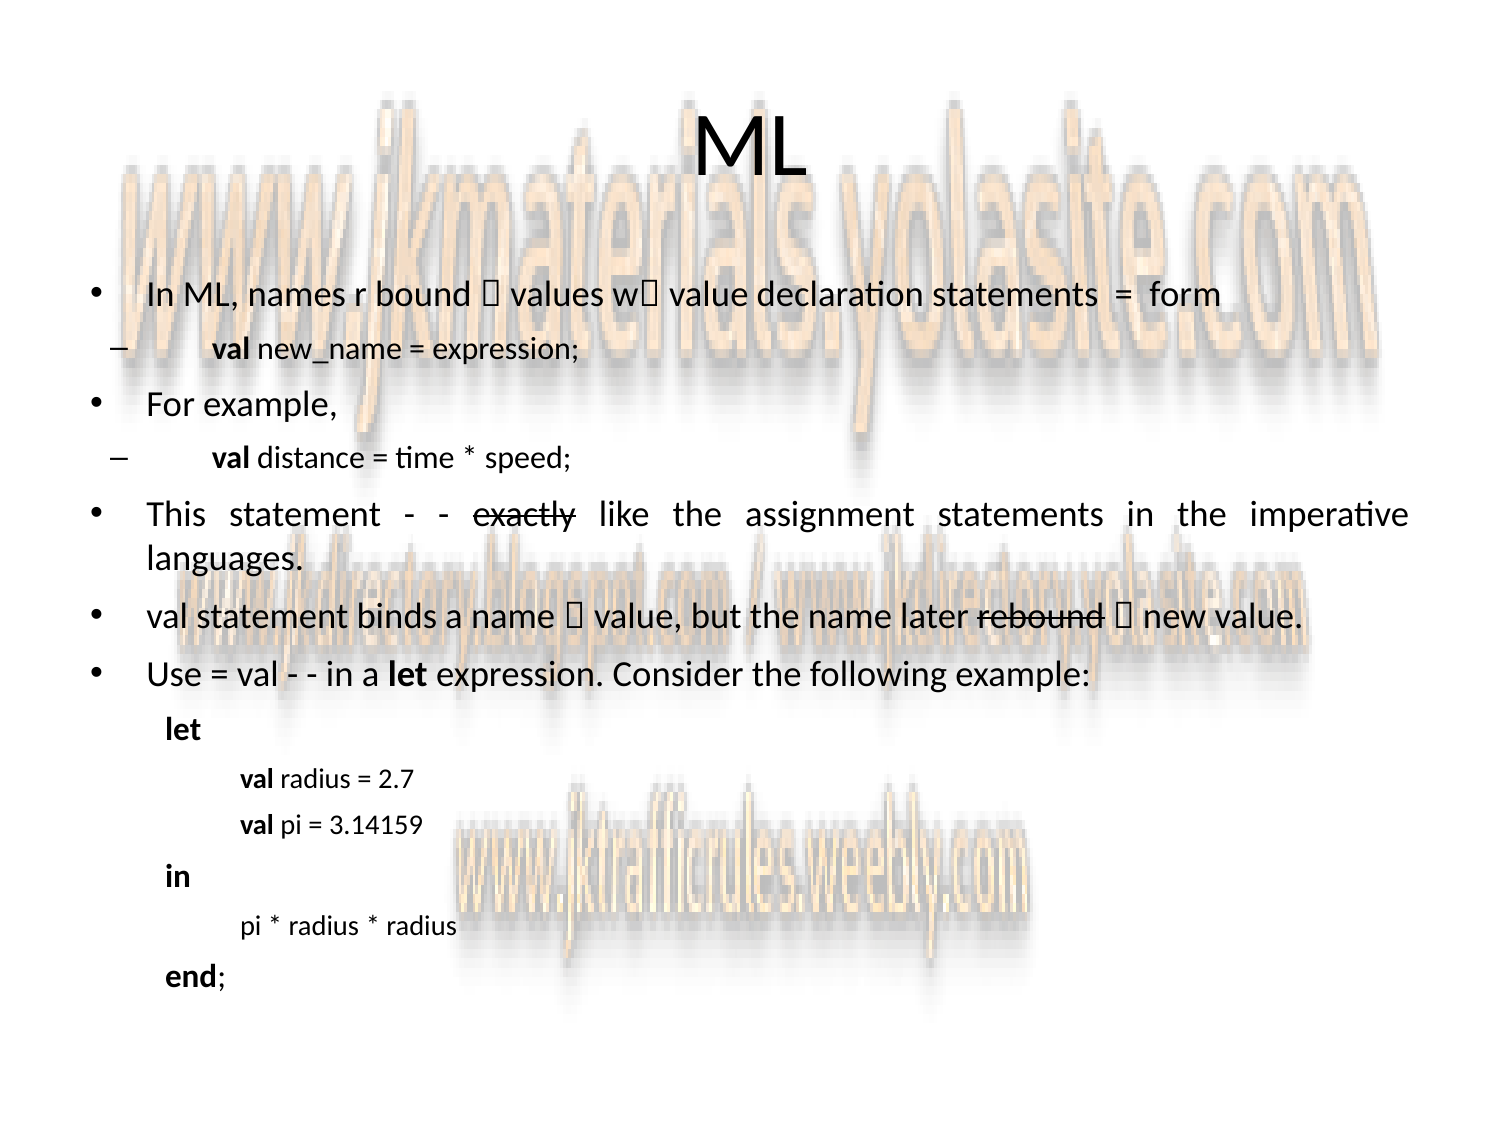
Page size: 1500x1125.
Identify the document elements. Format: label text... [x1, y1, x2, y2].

list In ML, names r bound  values w value declaration statements = form val new_name = expression; For example, val distance = time * speed; This statement - - exactly like the assignment statements in the imperative languages. val statement binds a name  value, but the name later rebound  new value. Use = val - - in a let expression. Consider the following example: let val radius = 2.7 val pi = 3.14159 in pi * radius * radius end; [75, 262, 1425, 1005]
title ML [75, 45, 1425, 233]
